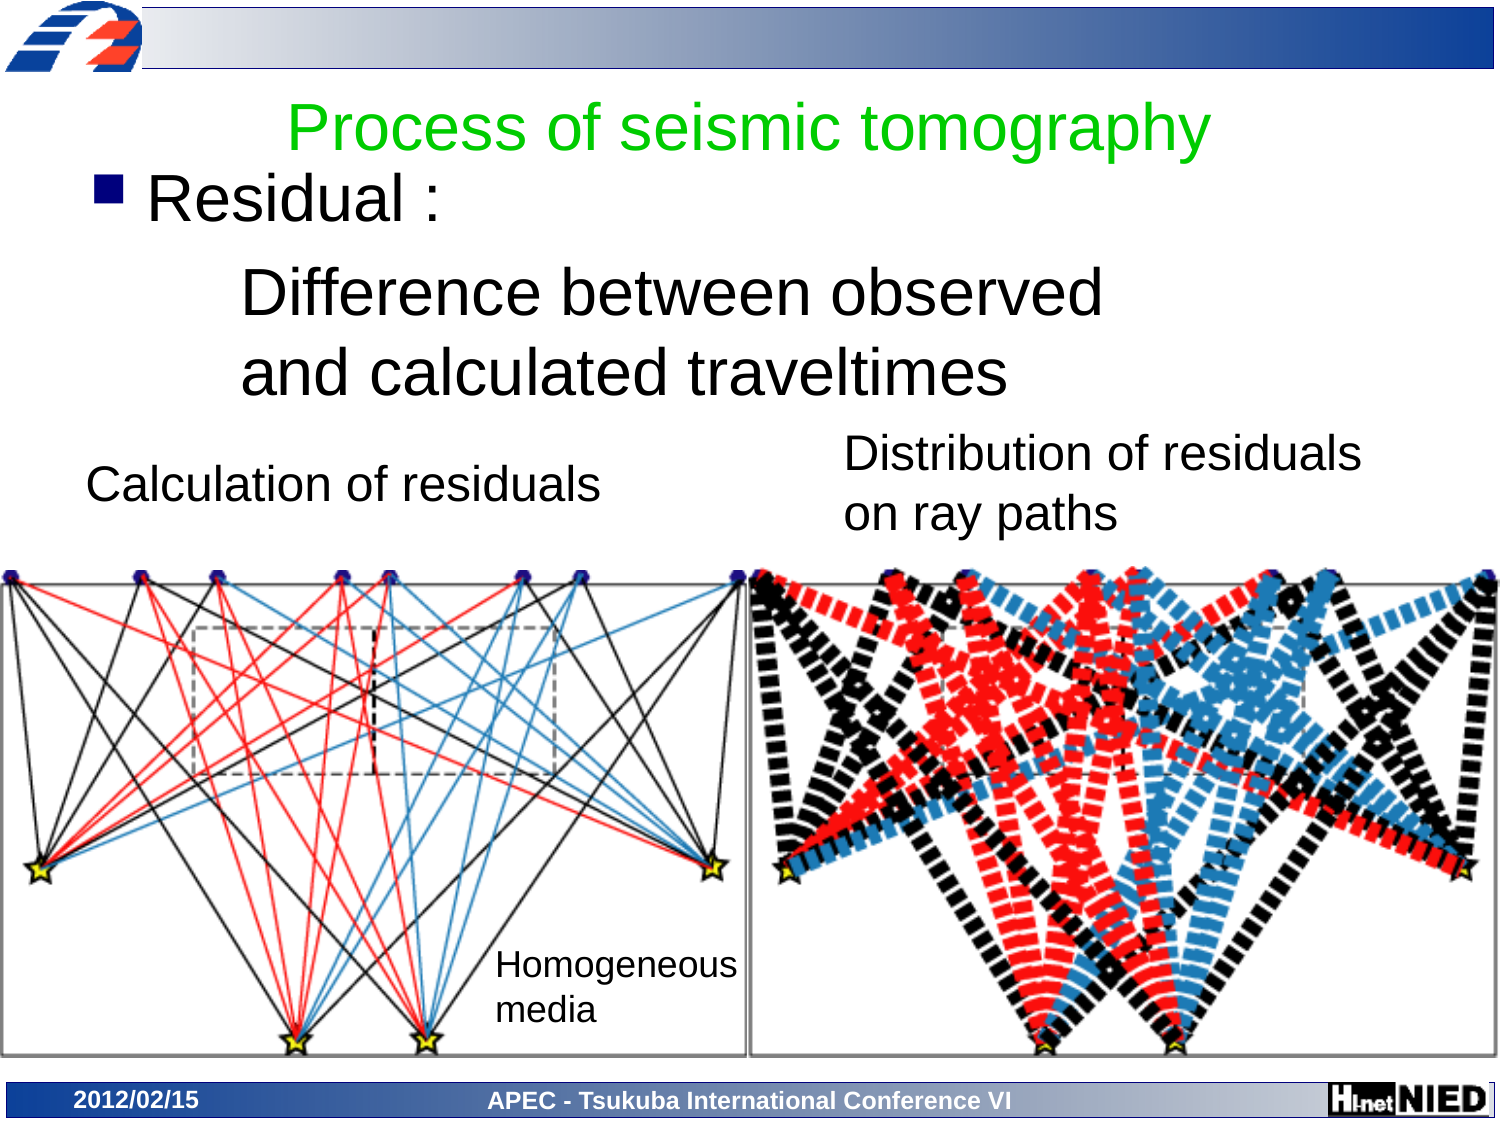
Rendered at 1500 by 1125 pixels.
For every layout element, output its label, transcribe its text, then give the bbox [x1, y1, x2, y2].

picture [5, 1, 142, 72]
title Process of seismic tomography [75, 75, 1425, 147]
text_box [0, 566, 1500, 1058]
footer APEC - Tsukuba International Conference VI [446, 1067, 1054, 1122]
text_box Calculation of residuals [70, 443, 617, 519]
text_box Distribution of residuals on ray paths [828, 413, 1378, 549]
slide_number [58, 1067, 409, 1122]
picture [1328, 1082, 1489, 1117]
list Residual : Difference between observed and calculated traveltimes [75, 147, 1425, 565]
